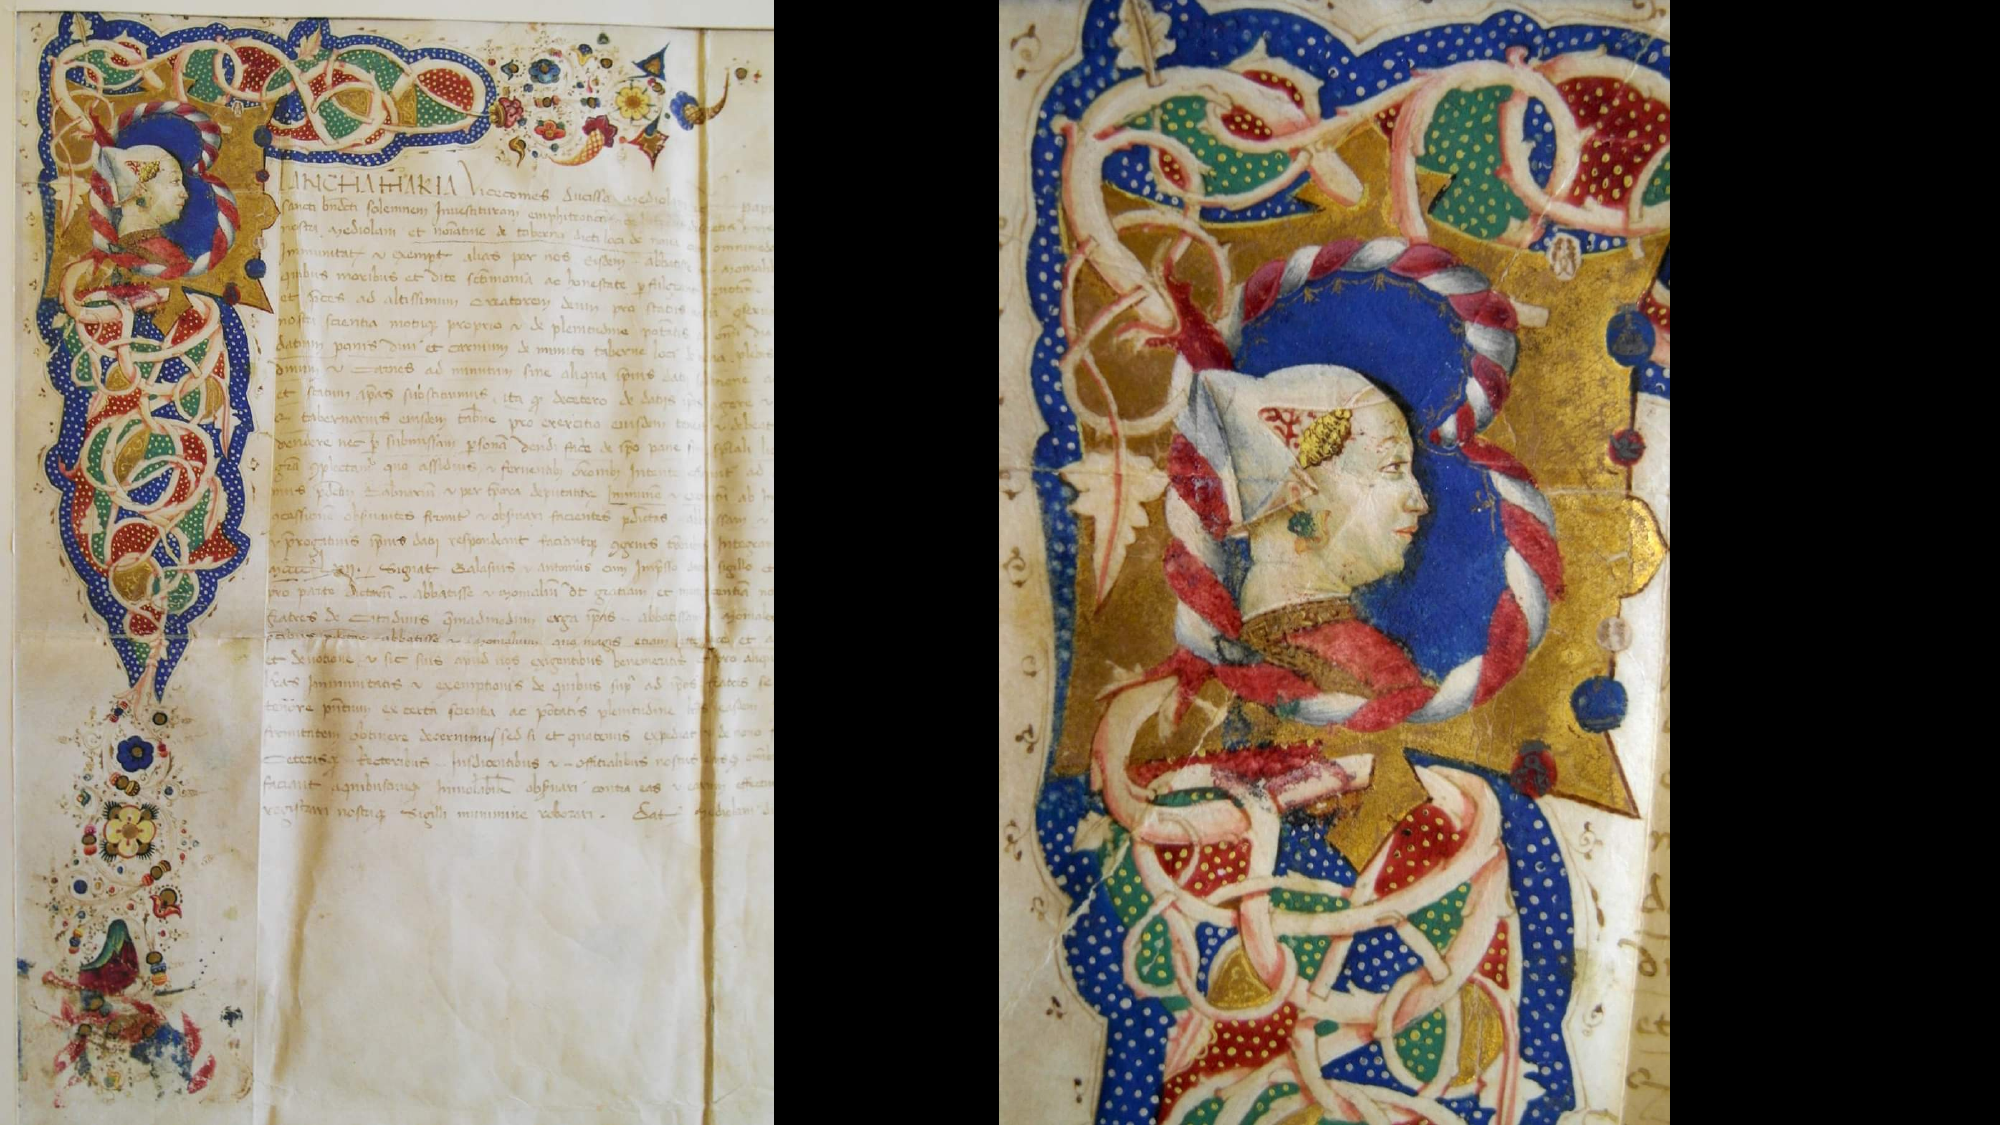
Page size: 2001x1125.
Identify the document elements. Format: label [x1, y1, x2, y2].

picture [0, 0, 774, 1125]
picture [999, 0, 1670, 1125]
